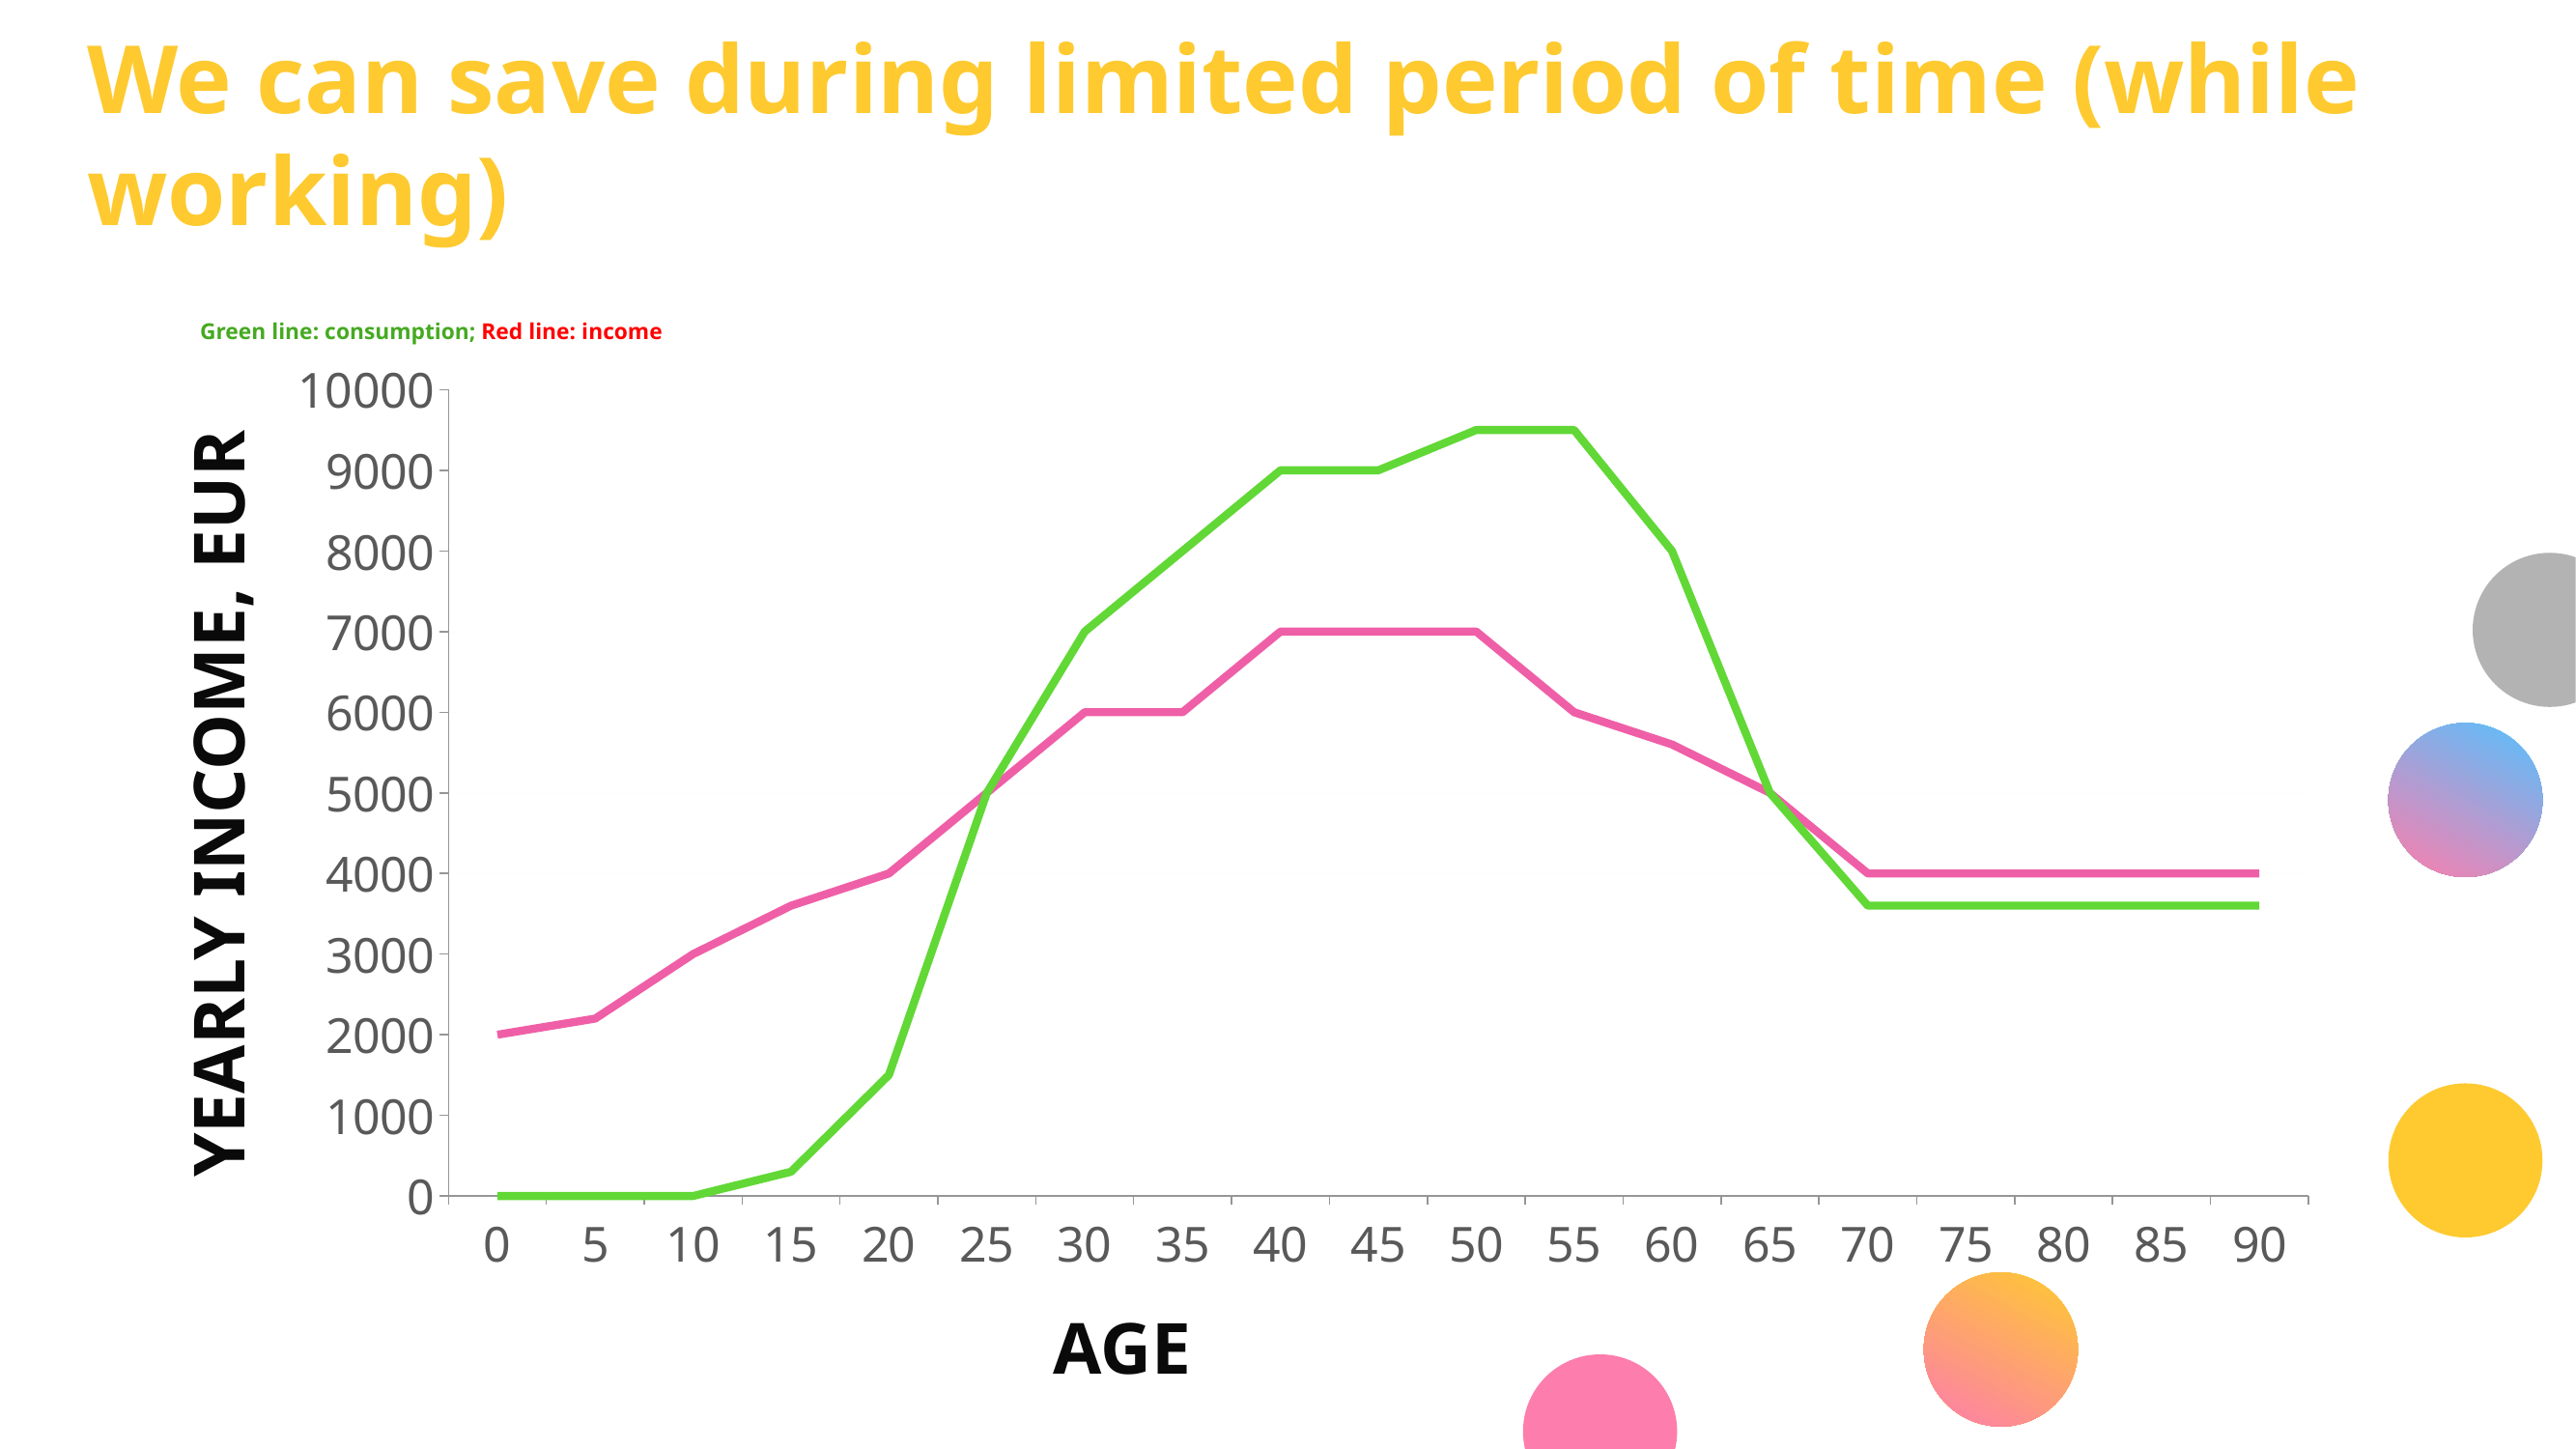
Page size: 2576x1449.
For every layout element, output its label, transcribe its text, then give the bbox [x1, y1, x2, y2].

chart [256, 337, 2351, 1295]
text_box YEARLY INCOME, EUR [175, 375, 256, 1193]
text_box AGE [1037, 1310, 1336, 1383]
title We can save during limited period of time (while working) Green line: consumption; Red line: income [68, 0, 2505, 378]
